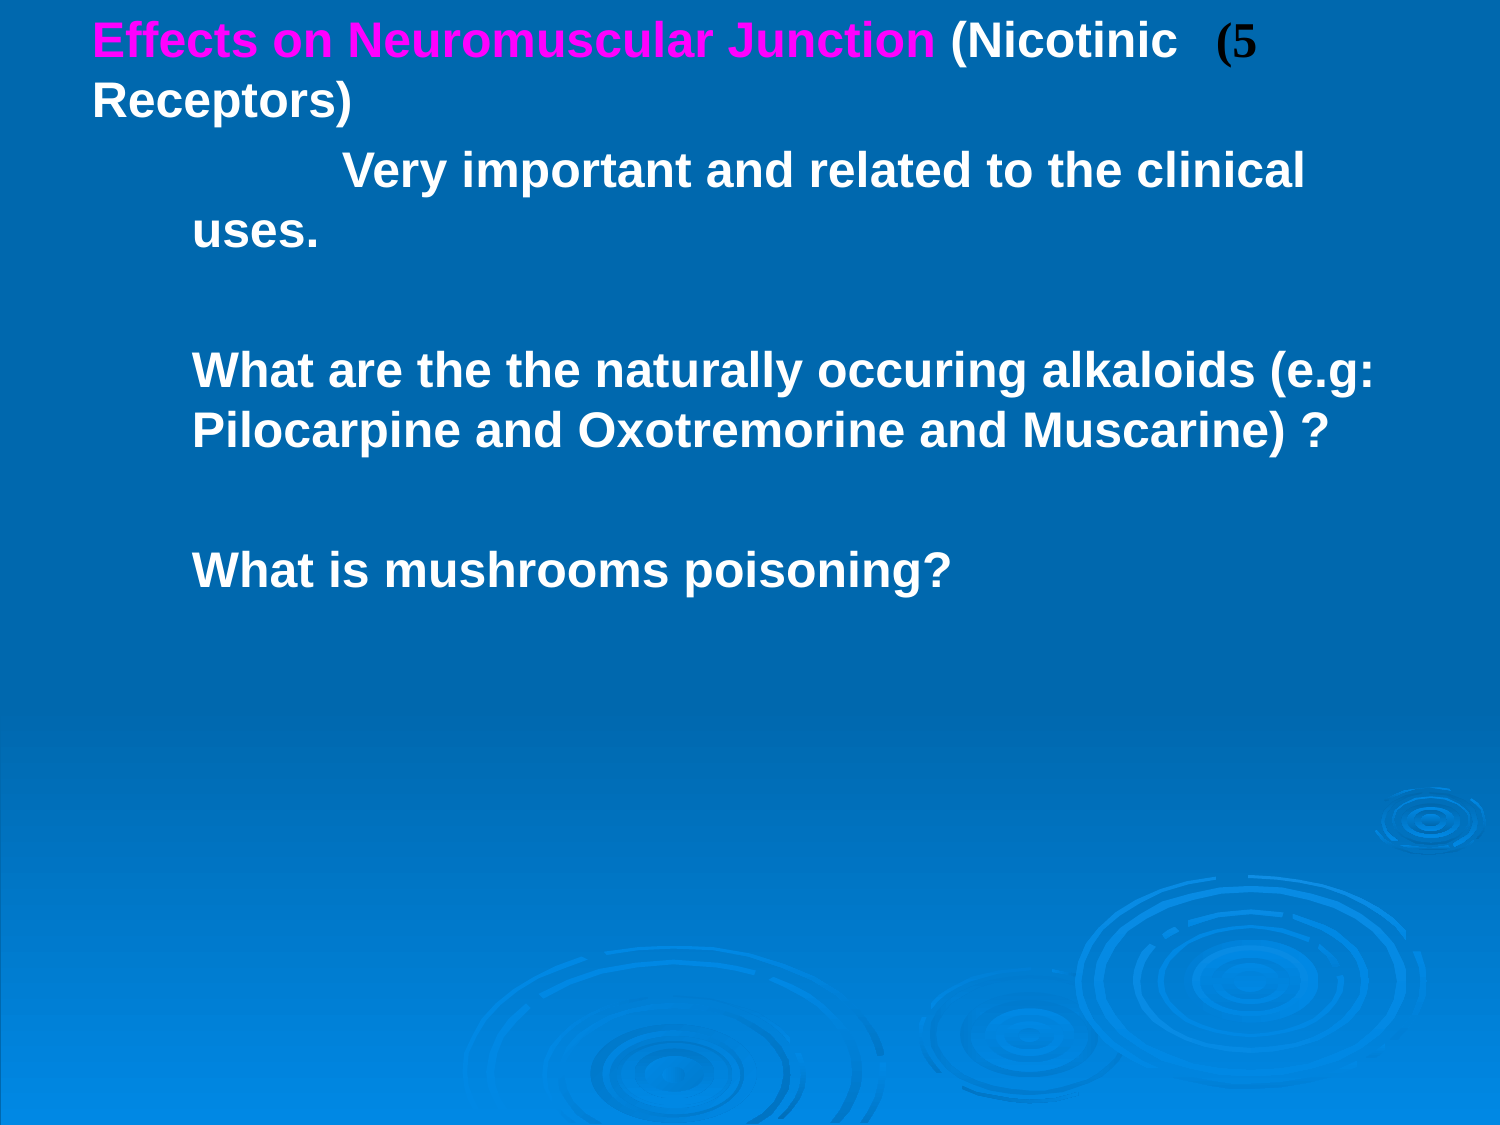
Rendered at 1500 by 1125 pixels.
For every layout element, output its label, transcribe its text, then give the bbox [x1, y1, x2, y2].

list 5) Effects on Neuromuscular Junction (Nicotinic Receptors) Very important and related to the clinical uses. What are the the naturally occuring alkaloids (e.g: Pilocarpine and Oxotremorine and Muscarine) ? What is mushrooms poisoning? [76, 0, 1428, 1125]
